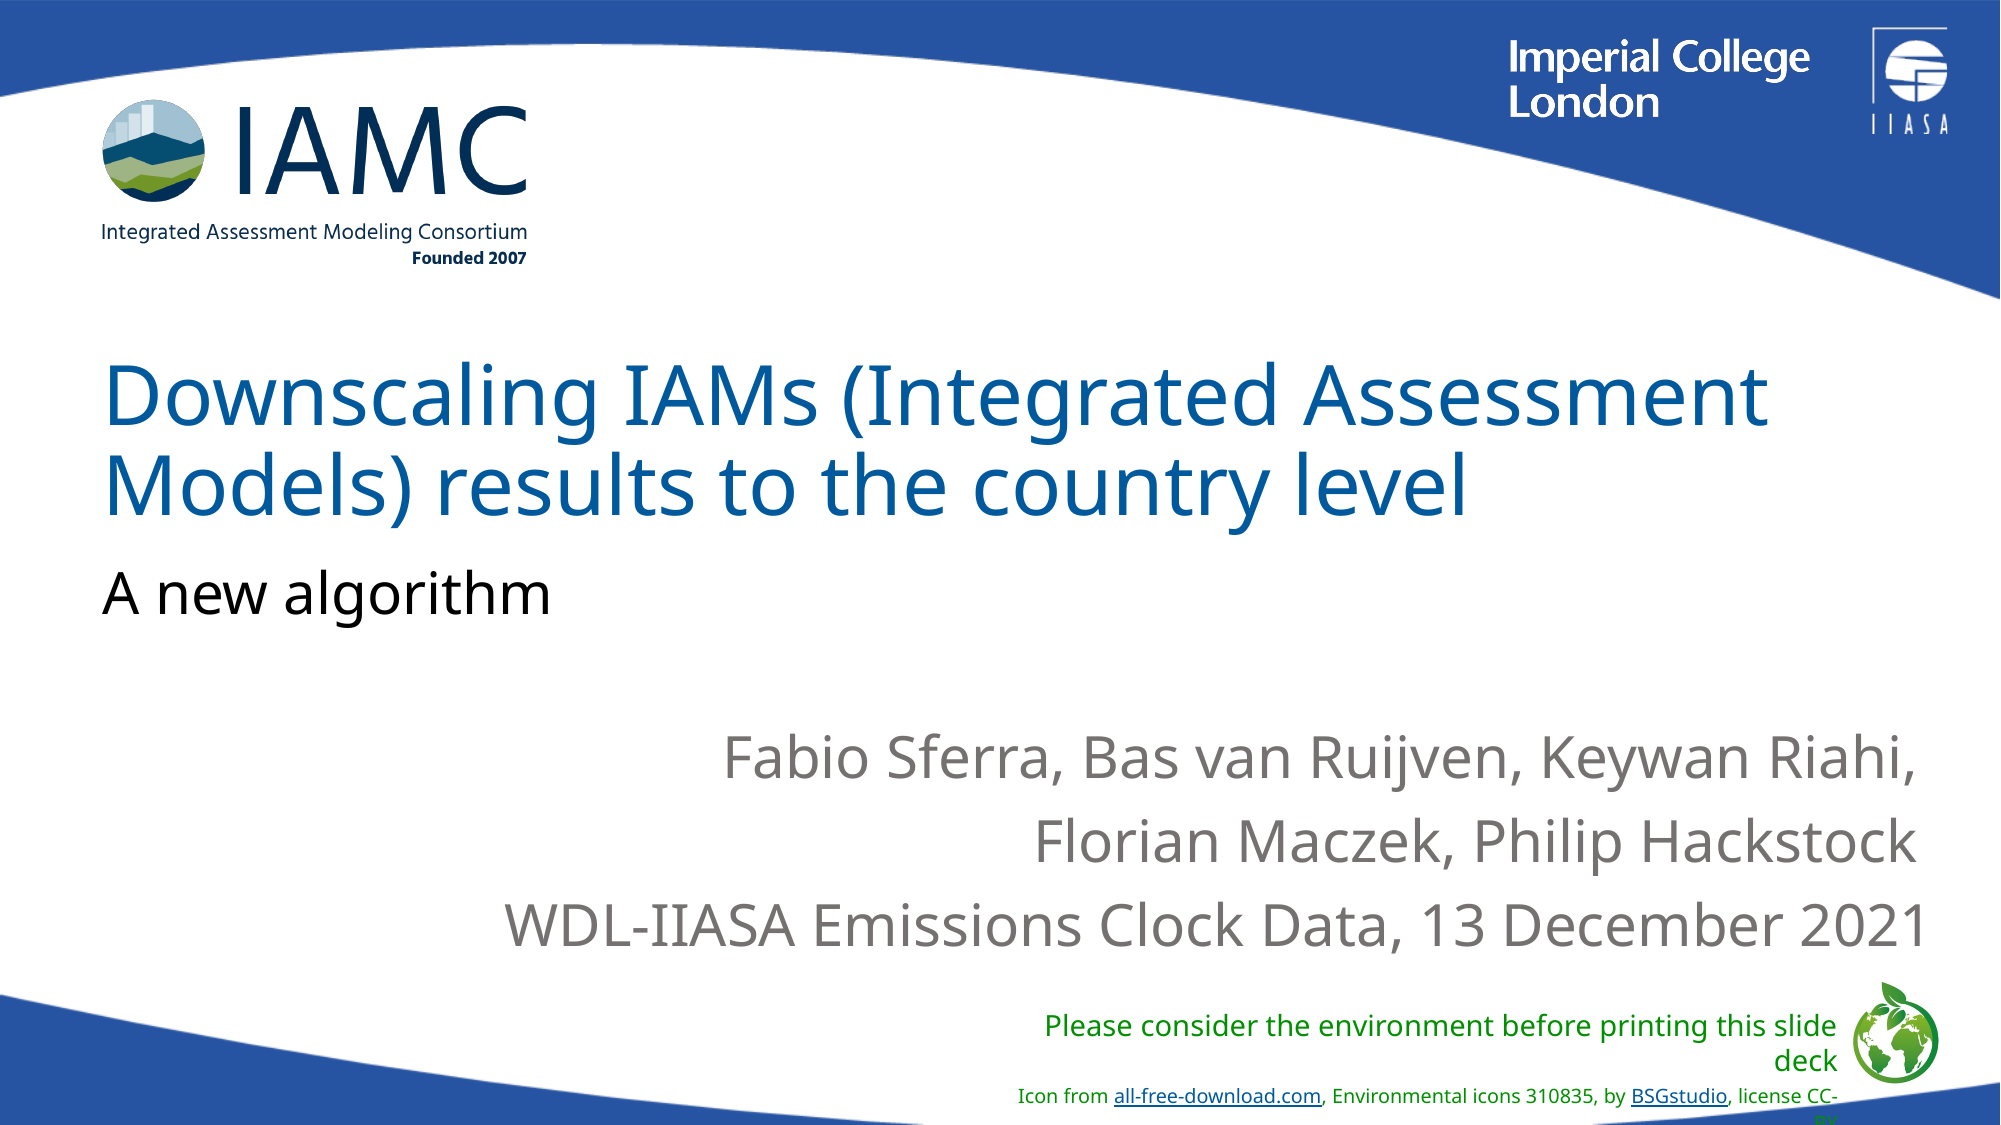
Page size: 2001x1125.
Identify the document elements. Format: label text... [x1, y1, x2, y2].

list Fabio Sferra, Bas van Ruijven, Keywan Riahi, Florian Maczek, Philip Hackstock WDL-IIASA Emissions Clock Data, 13 December 2021 [96, 722, 1939, 966]
title Downscaling IAMs (Integrated Assessment Models) results to the country level [96, 321, 1940, 540]
list A new algorithm [96, 550, 1940, 780]
picture [0, 885, 2000, 1125]
picture [0, 0, 2000, 322]
